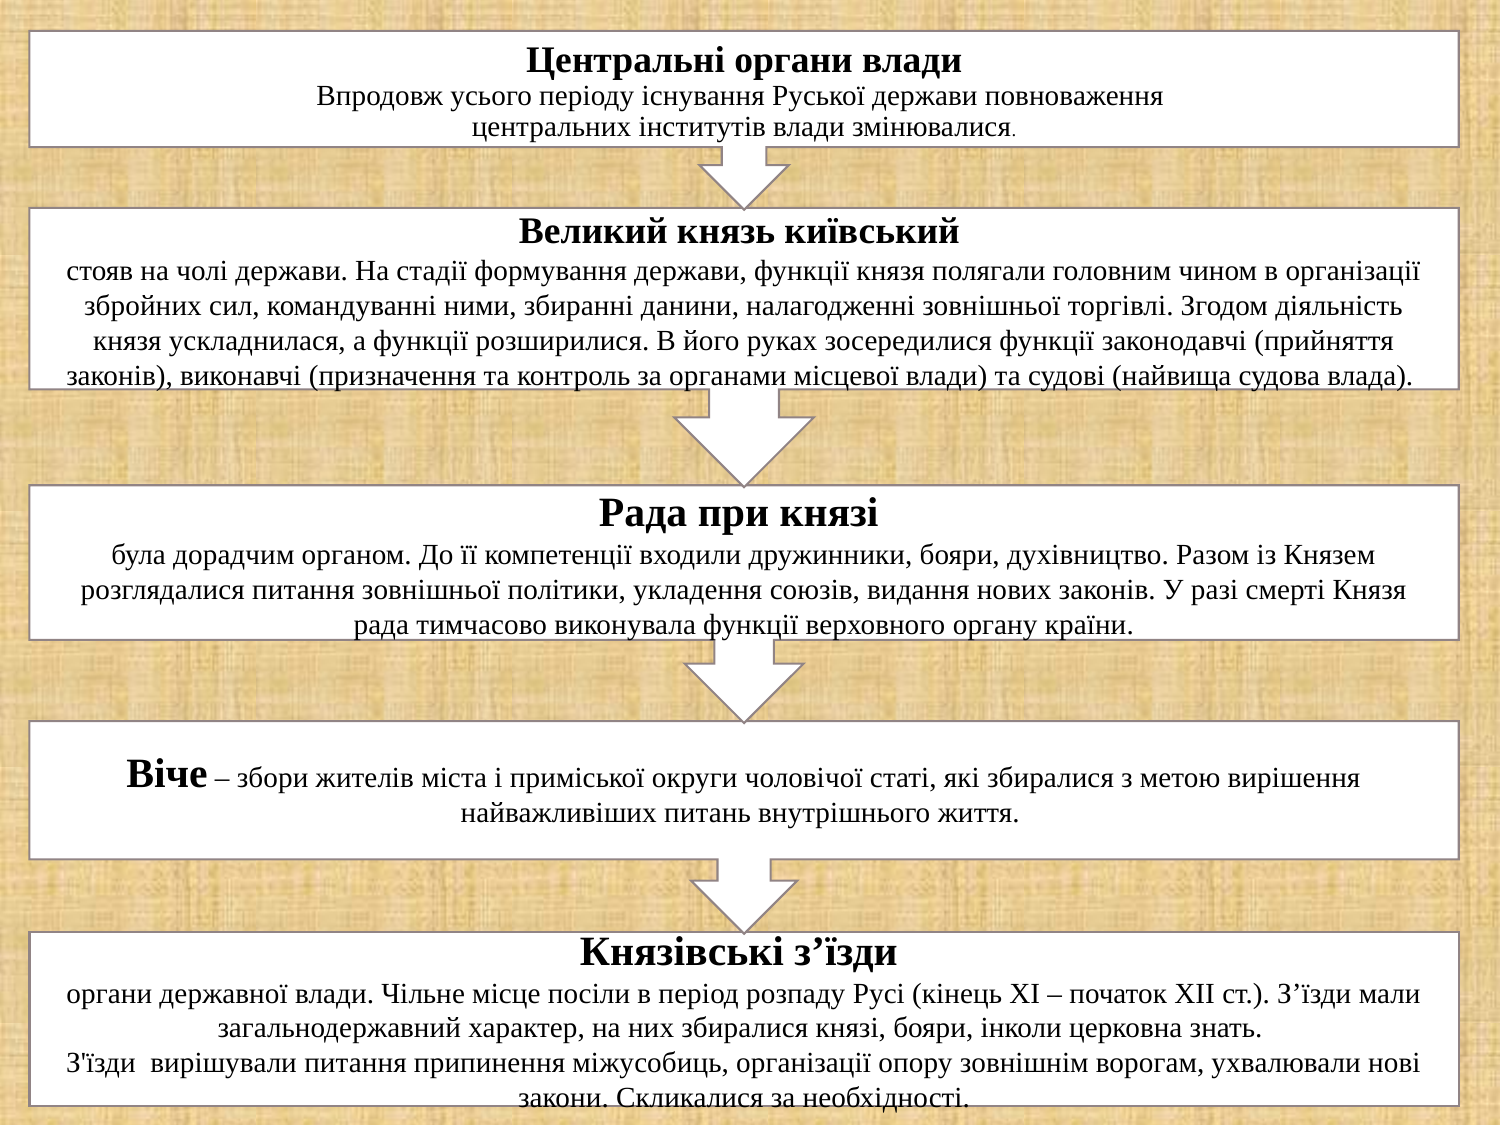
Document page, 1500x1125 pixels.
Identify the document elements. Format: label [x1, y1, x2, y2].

text_box [29, 30, 1459, 1106]
picture [0, 0, 1500, 1125]
